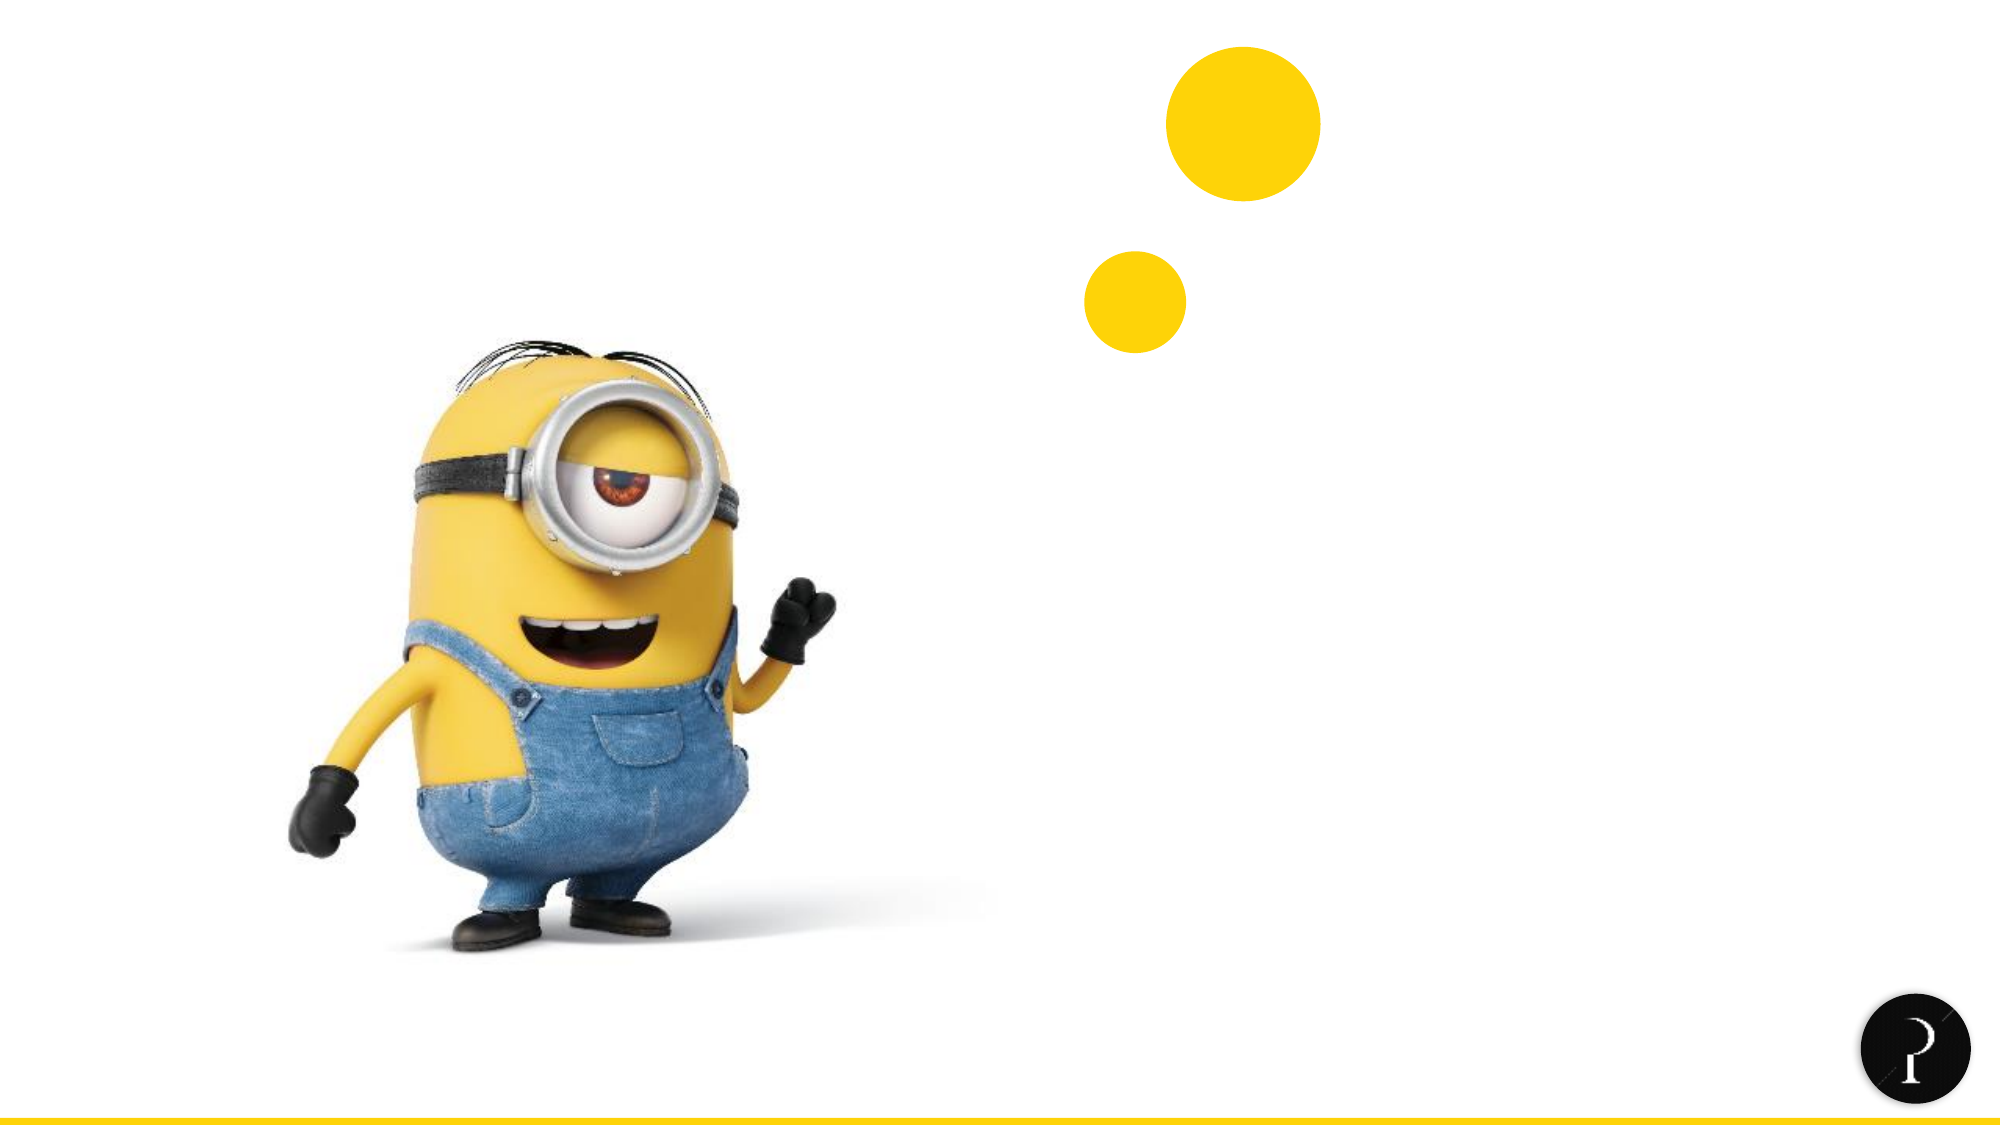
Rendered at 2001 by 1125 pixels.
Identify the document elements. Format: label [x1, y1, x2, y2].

text_box [1083, 250, 1188, 355]
text_box [1859, 992, 1972, 1105]
text_box [0, 1117, 2000, 1125]
picture [259, 288, 1043, 994]
text_box [1165, 45, 1322, 203]
